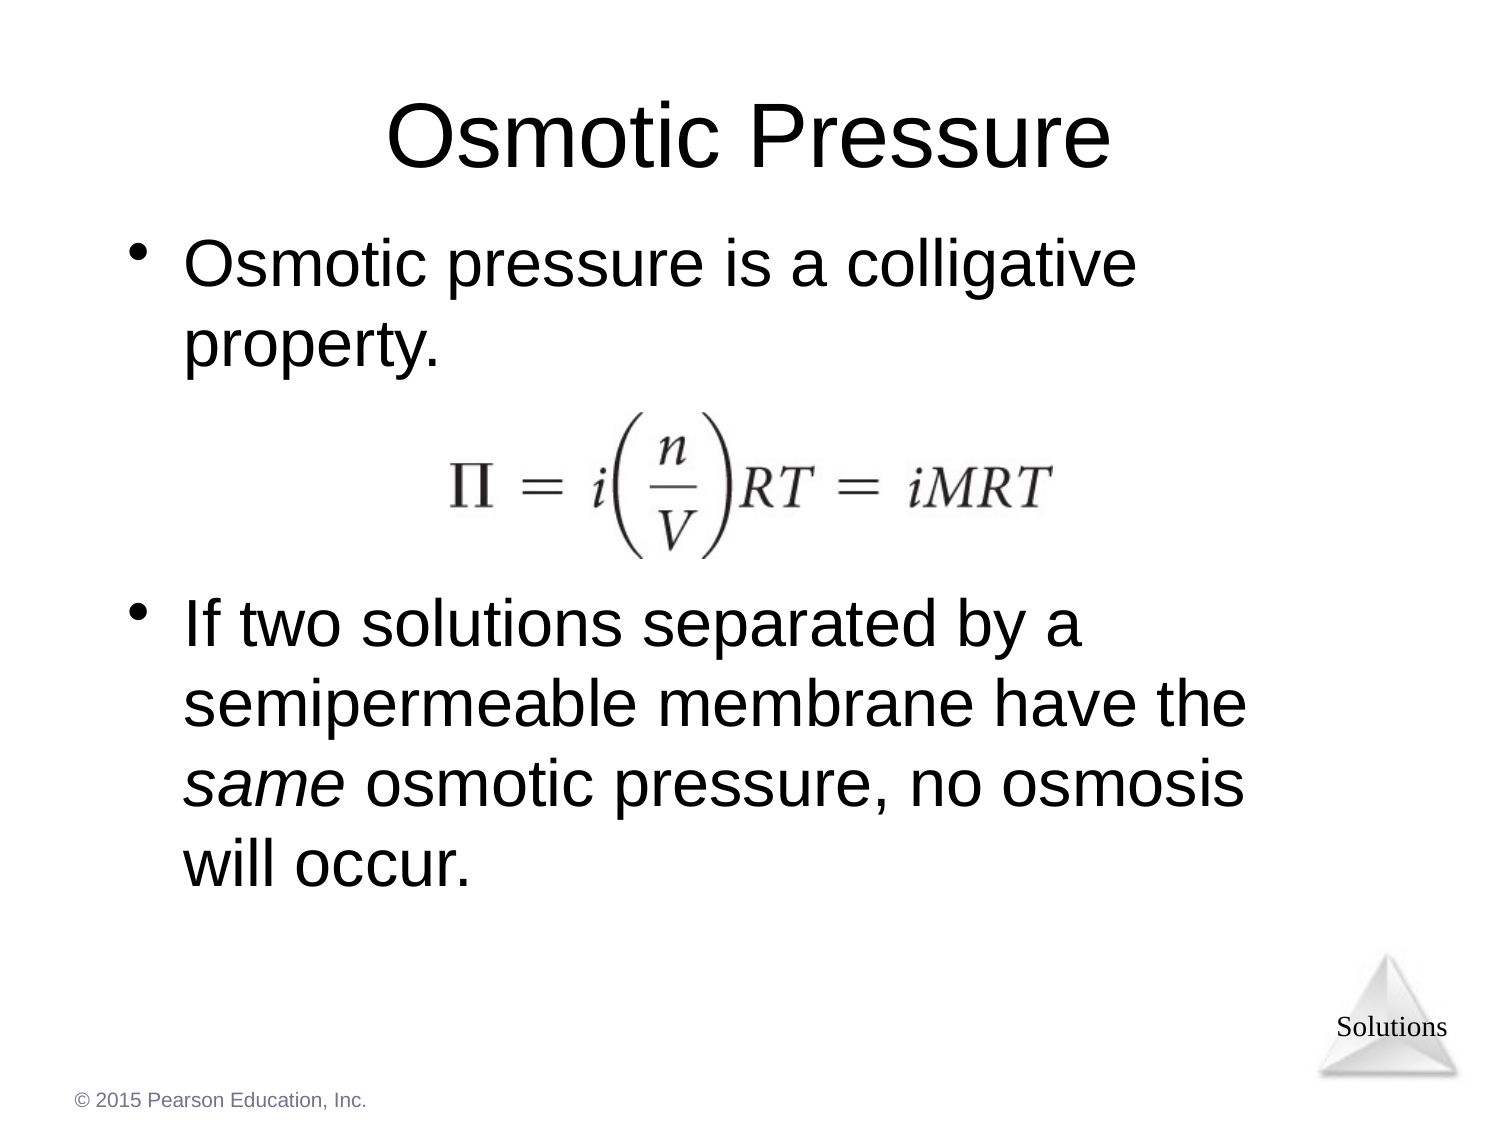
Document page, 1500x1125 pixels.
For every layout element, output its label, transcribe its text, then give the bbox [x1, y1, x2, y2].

title Osmotic Pressure [112, 37, 1388, 212]
list Osmotic pressure is a colligative property. If two solutions separated by a semipermeable membrane have the same osmotic pressure, no osmosis will occur. [112, 212, 1388, 1000]
picture [1275, 899, 1500, 1125]
picture [449, 412, 1053, 559]
